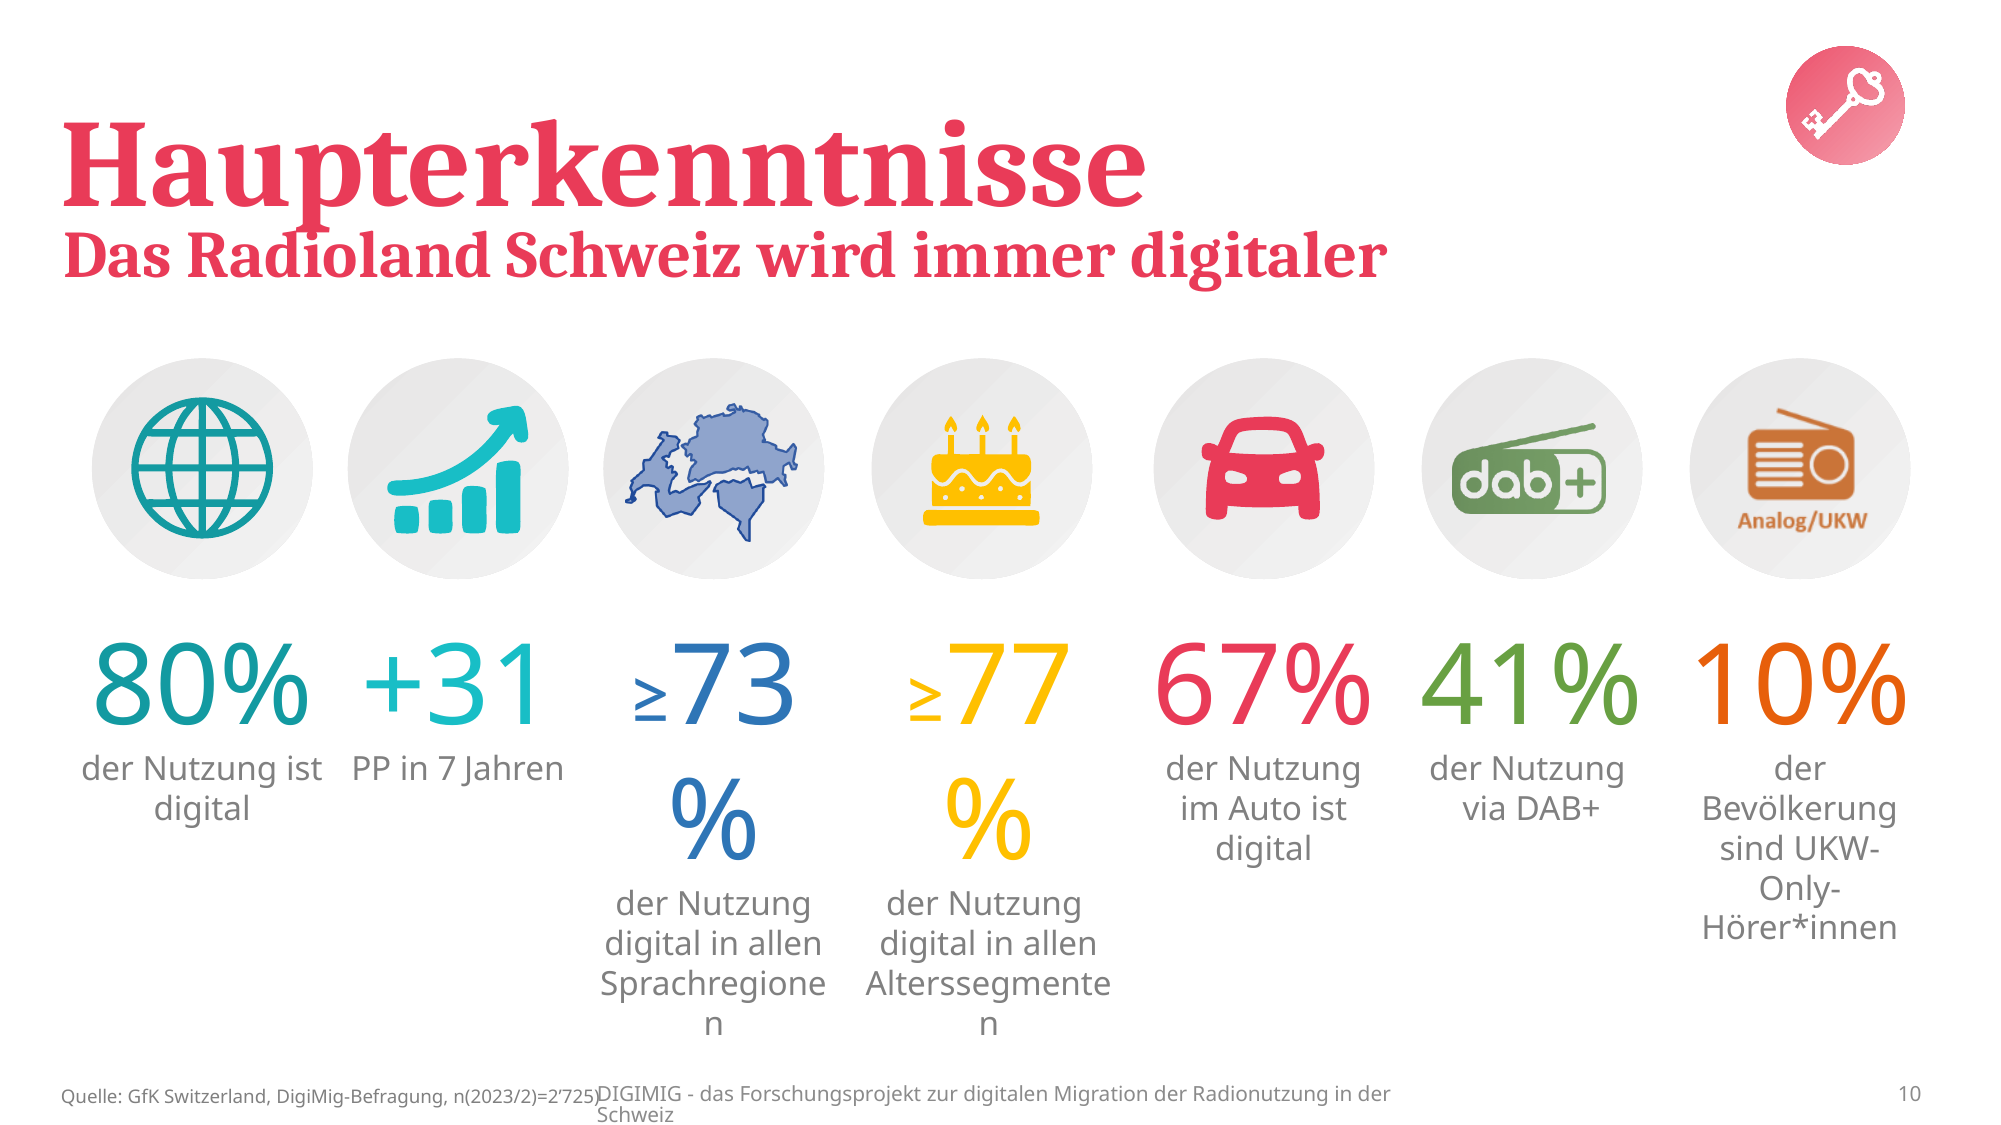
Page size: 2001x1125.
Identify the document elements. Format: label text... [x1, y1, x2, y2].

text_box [347, 358, 569, 789]
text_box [74, 358, 330, 830]
picture [1799, 64, 1886, 143]
text_box [1785, 45, 1906, 166]
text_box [1404, 358, 1660, 830]
text_box Haupterkenntnisse [60, 81, 1308, 232]
slide_number 10 [1471, 1082, 1922, 1108]
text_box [854, 358, 1124, 870]
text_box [1136, 358, 1392, 836]
text_box Quelle: GfK Switzerland, DigiMig-Befragung, n(2023/2)=2’725) [60, 1084, 1366, 1108]
footer DIGIMIG - das Forschungsprojekt zur digitalen Migration der Radionutzung in der Schweiz [596, 1082, 1404, 1108]
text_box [1672, 358, 1928, 870]
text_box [586, 358, 842, 870]
text_box Das Radioland Schweiz wird immer digitaler [63, 219, 1789, 284]
